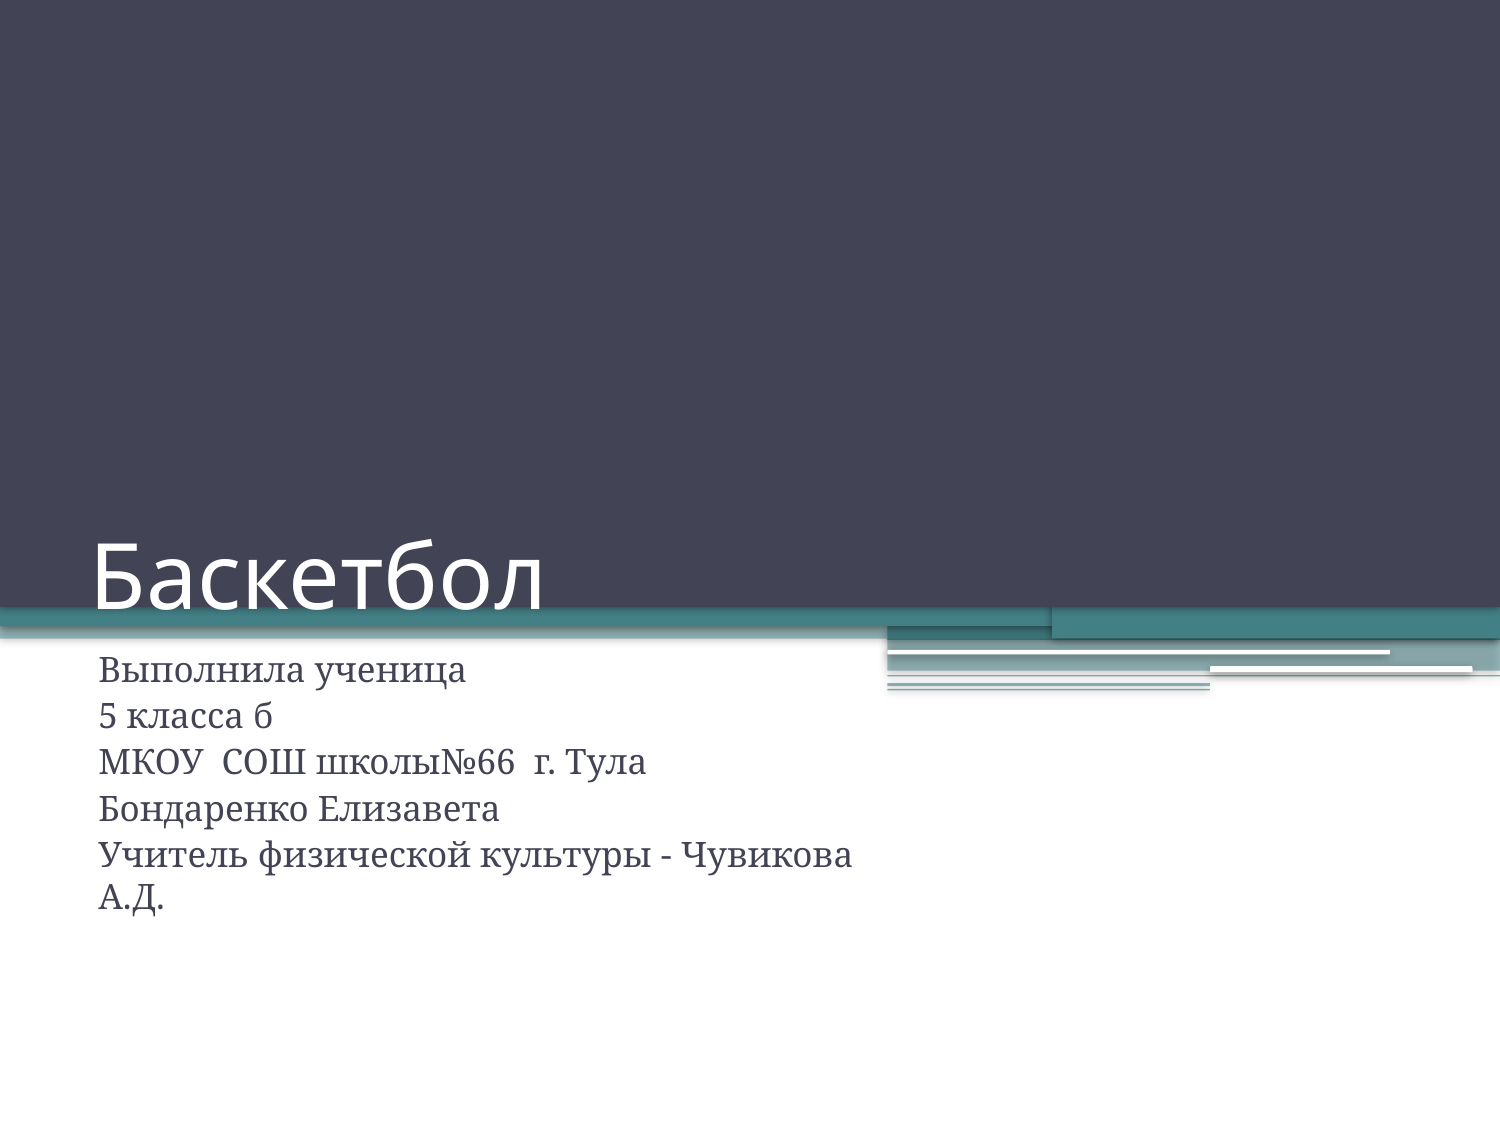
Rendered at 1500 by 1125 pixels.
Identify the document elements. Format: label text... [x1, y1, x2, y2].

subtitle Выполнила ученица 5 класса б МКОУ СОШ школы№66 г. Тула Бондаренко Елизавета Учитель физической культуры - Чувикова А.Д. [75, 639, 888, 928]
title Баскетбол [75, 394, 1463, 636]
